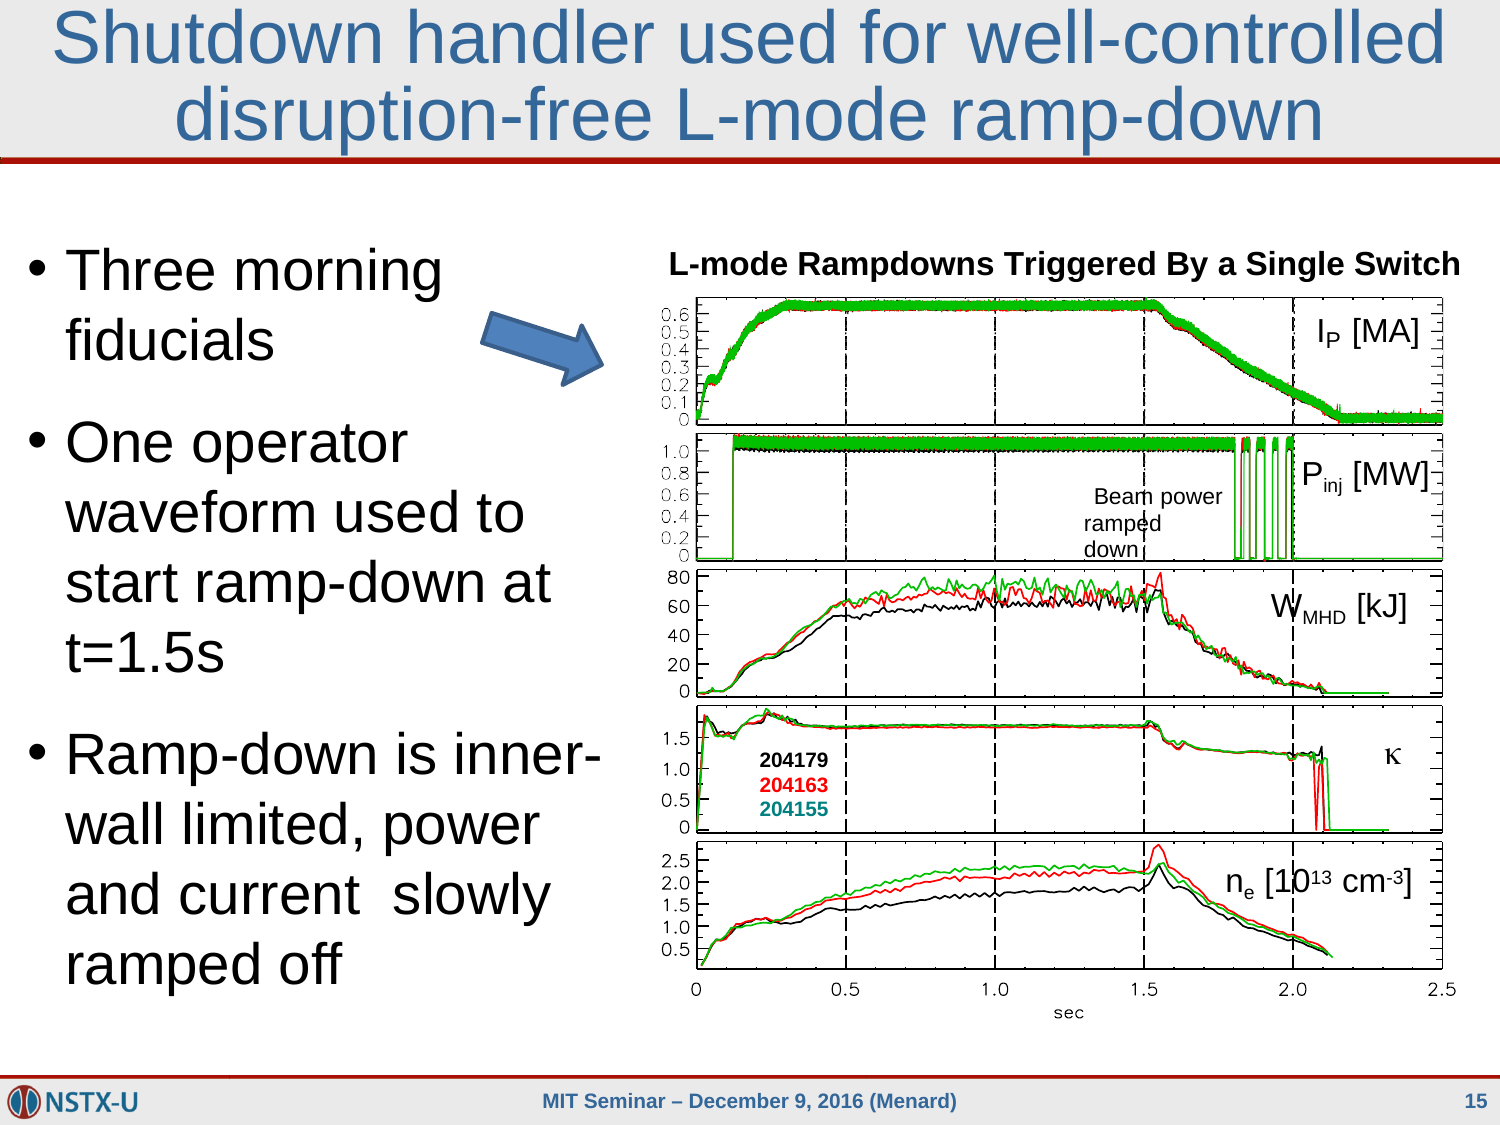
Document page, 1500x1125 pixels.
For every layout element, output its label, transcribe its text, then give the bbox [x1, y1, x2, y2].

text_box [1216, 903, 1328, 952]
text_box [661, 432, 1444, 562]
text_box 204179 204163 204155 [757, 747, 831, 821]
text_box [668, 571, 677, 584]
text_box [999, 983, 1008, 996]
text_box [692, 983, 701, 996]
text_box Pinj [MW] [1299, 452, 1438, 496]
text_box Beam power ramped down [1082, 483, 1224, 588]
text_box [680, 921, 689, 934]
text_box [696, 708, 1389, 830]
text_box [1075, 1009, 1084, 1018]
text_box I [MA] [1314, 308, 1423, 349]
text_box ne [1013 cm-3] [1223, 859, 1426, 903]
text_box [662, 854, 671, 867]
text_box [662, 943, 671, 956]
text_box WMHD [kJ] [1268, 584, 1420, 629]
text_box [669, 600, 677, 613]
text_box [1297, 983, 1306, 996]
list Three morning fiducials One operator waveform used to start ramp-down at t=1.5s Ramp-down is inner-wall limited, power and current slowly ramped off [12, 224, 625, 1113]
text_box [680, 732, 689, 745]
text_box [664, 921, 668, 934]
text_box [1315, 746, 1323, 761]
text_box [1145, 588, 1178, 623]
text_box [1148, 983, 1157, 996]
text_box [1180, 614, 1194, 632]
text_box [680, 658, 689, 671]
text_box [664, 898, 668, 912]
text_box [1220, 647, 1227, 660]
text_box [1103, 589, 1110, 596]
text_box [662, 876, 671, 890]
text_box [850, 983, 859, 996]
picture [0, 1075, 1500, 1125]
text_box [668, 658, 677, 671]
picture [0, 158, 1500, 164]
text_box [664, 763, 668, 776]
text_box [1132, 983, 1136, 996]
text_box [680, 763, 689, 776]
text_box [1213, 648, 1219, 655]
text_box [680, 854, 689, 867]
text_box [832, 983, 841, 996]
text_box [680, 571, 689, 584]
text_box [701, 862, 1333, 966]
text_box [1065, 1009, 1073, 1018]
text_box [680, 876, 689, 890]
text_box [1428, 983, 1438, 996]
text_box  [1382, 731, 1406, 772]
text_box [680, 600, 689, 613]
text_box [1446, 983, 1456, 996]
text_box [1137, 844, 1212, 903]
text_box [661, 296, 1444, 426]
text_box [480, 310, 604, 387]
text_box [733, 917, 774, 927]
title Shutdown handler used for well-controlled disruption-free L-mode ramp-down [0, 0, 1500, 158]
text_box [772, 713, 780, 718]
text_box [983, 983, 987, 996]
text_box [662, 794, 671, 807]
text_box [1279, 983, 1288, 996]
text_box [680, 943, 689, 956]
text_box [680, 684, 689, 698]
text_box [734, 653, 776, 681]
text_box [664, 732, 668, 745]
text_box [668, 630, 674, 638]
text_box [680, 820, 689, 834]
text_box [1242, 661, 1253, 673]
text_box [709, 720, 726, 735]
text_box [1058, 586, 1065, 596]
text_box [1288, 680, 1315, 688]
text_box [680, 794, 689, 807]
text_box [680, 629, 689, 642]
text_box P [1323, 326, 1343, 354]
text_box [696, 575, 1389, 693]
text_box L-mode Rampdowns Triggered By a Single Switch [666, 242, 1484, 283]
text_box [680, 898, 689, 912]
text_box [1054, 1009, 1062, 1018]
